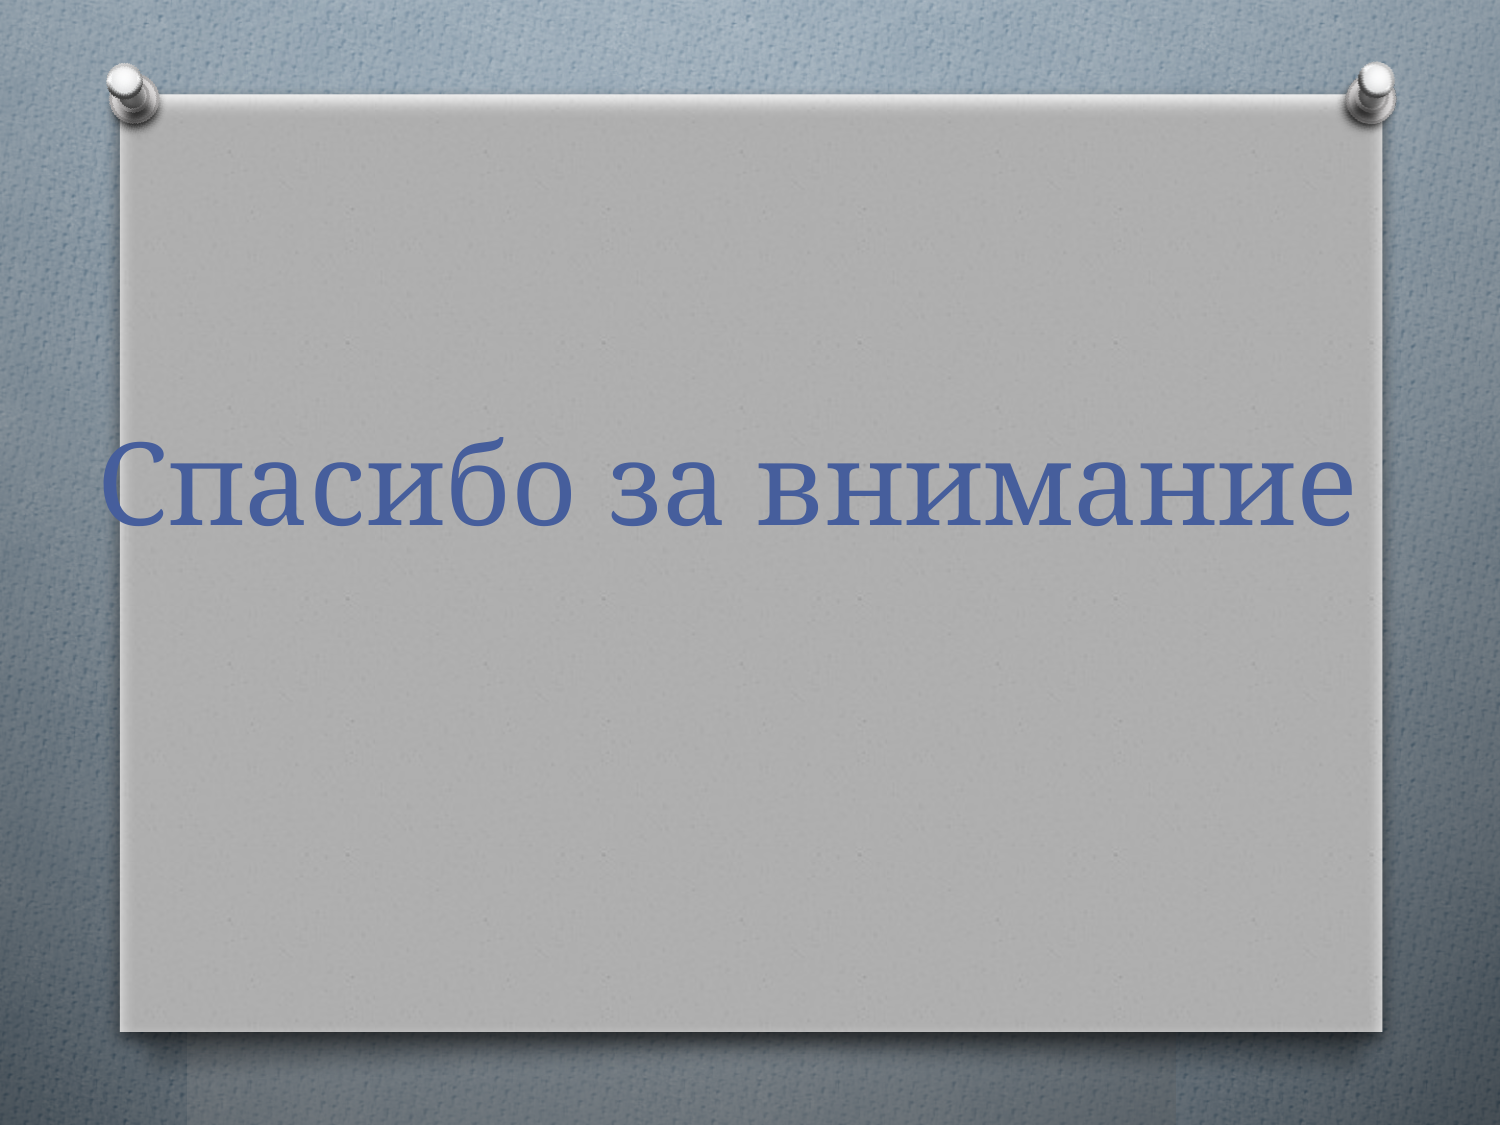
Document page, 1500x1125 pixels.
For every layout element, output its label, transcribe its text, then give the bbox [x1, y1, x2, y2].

picture [75, 29, 198, 153]
title Спасибо за внимание [53, 385, 1404, 573]
picture [1317, 35, 1439, 156]
